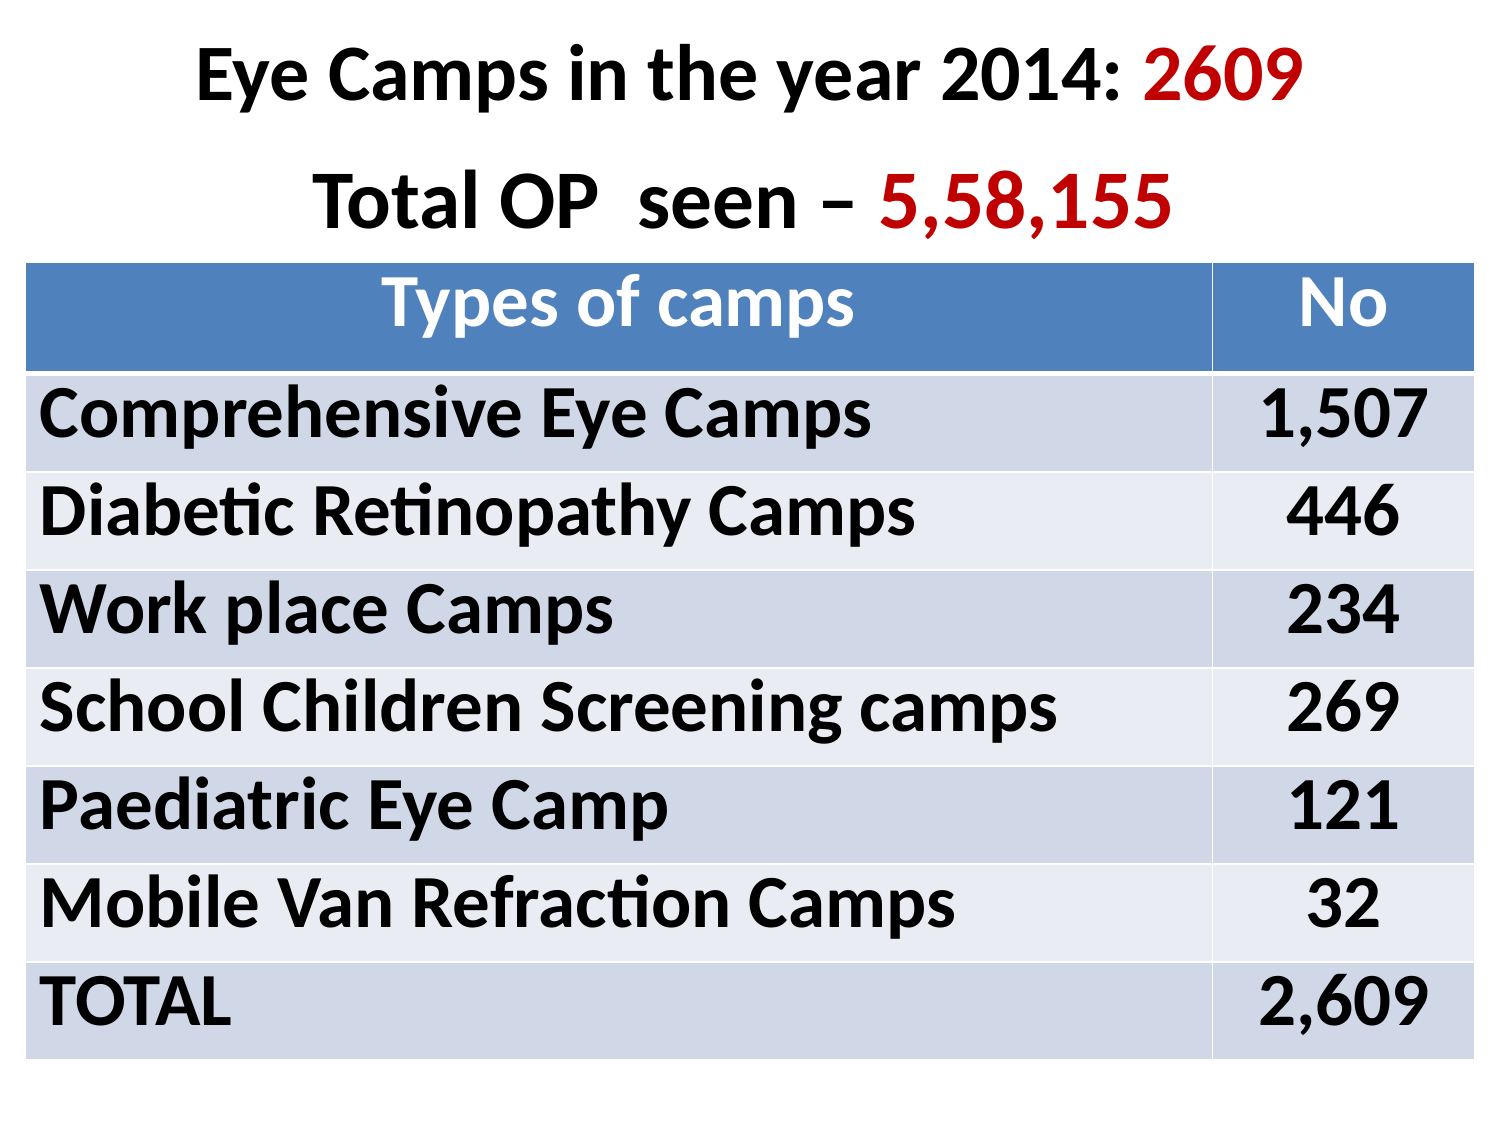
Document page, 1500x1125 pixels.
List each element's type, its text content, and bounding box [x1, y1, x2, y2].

table_cell Comprehensive Eye Camps [26, 376, 1212, 471]
table_cell 234 [1213, 571, 1474, 667]
table_cell 2,609 [1213, 963, 1474, 1059]
list Total OP seen – 5,58,155 [200, 137, 1288, 250]
table_cell 32 [1213, 865, 1474, 961]
table_cell Diabetic Retinopathy Camps [26, 473, 1212, 569]
table_cell TOTAL [26, 963, 1212, 1059]
table_cell 446 [1213, 473, 1474, 569]
title Eye Camps in the year 2014: 2609 [75, 12, 1425, 125]
table_cell 121 [1213, 767, 1474, 863]
table_cell Work place Camps [26, 571, 1212, 667]
table_cell 269 [1213, 669, 1474, 765]
table_cell Mobile Van Refraction Camps [26, 865, 1212, 961]
table_header Types of camps [26, 263, 1212, 371]
table_cell 1,507 [1213, 376, 1474, 471]
table_cell Paediatric Eye Camp [26, 767, 1212, 863]
table_cell School Children Screening camps [26, 669, 1212, 765]
table_header No [1213, 263, 1474, 371]
